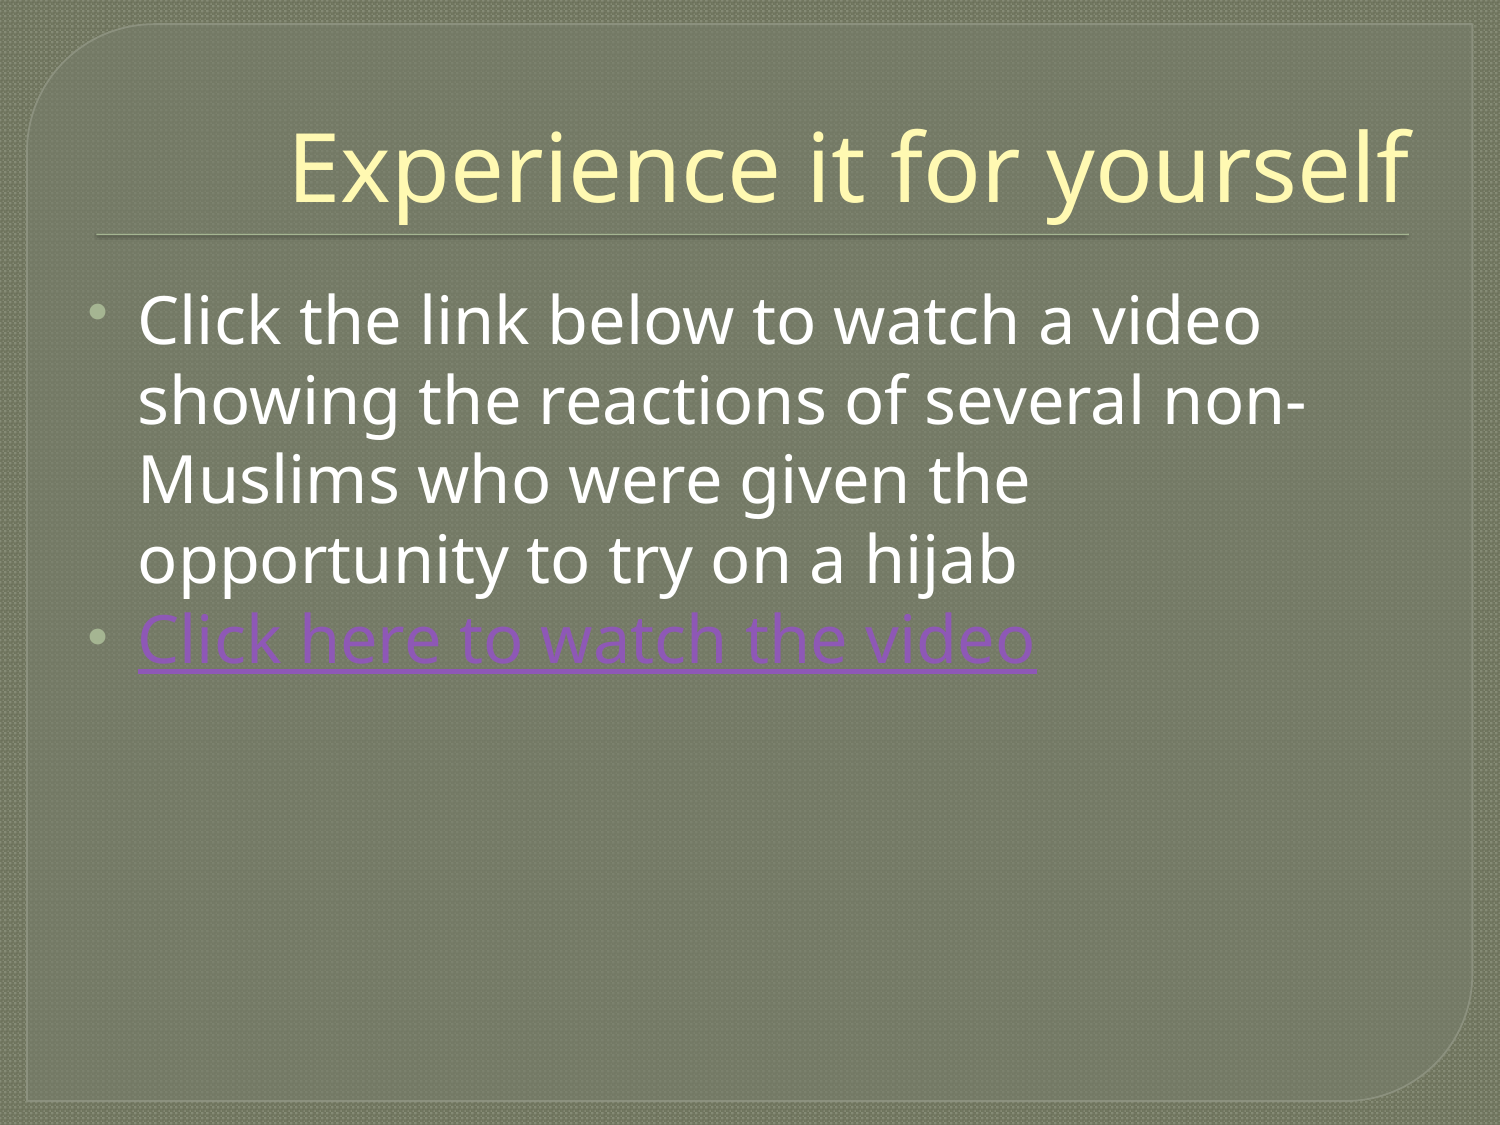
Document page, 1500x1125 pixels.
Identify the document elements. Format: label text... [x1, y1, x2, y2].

title Experience it for yourself [75, 41, 1425, 230]
list Click the link below to watch a video showing the reactions of several non-Muslims who were given the opportunity to try on a hijab Click here to watch the video [75, 270, 1425, 1013]
